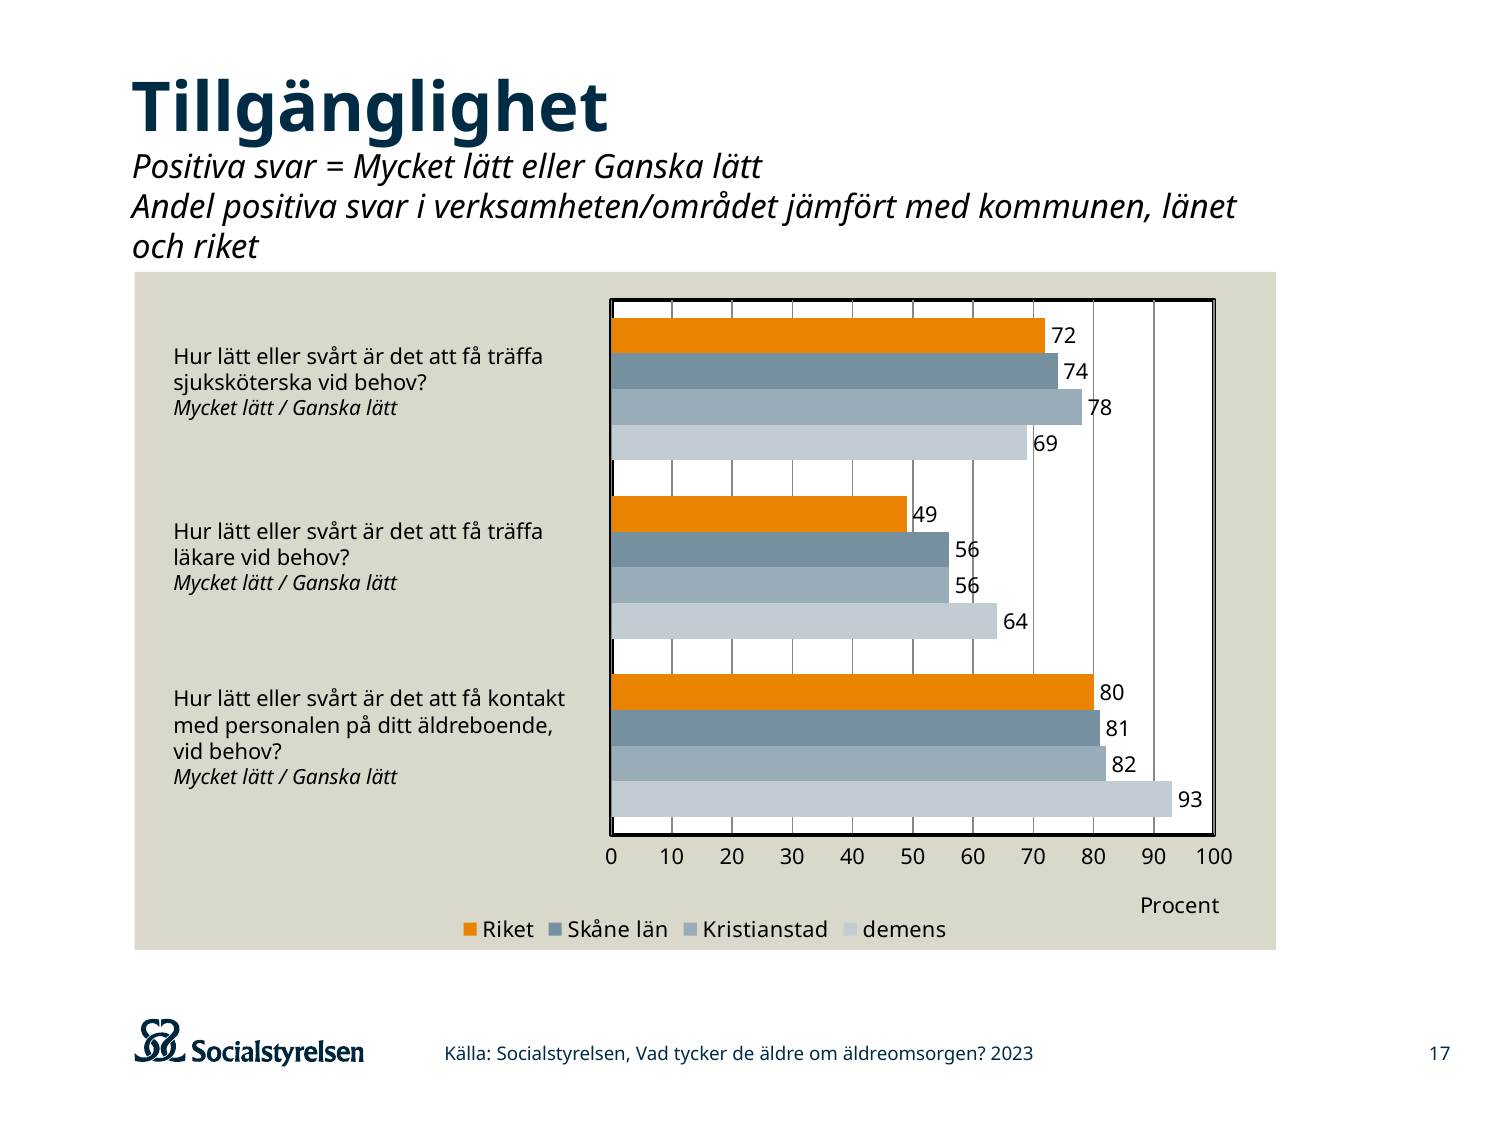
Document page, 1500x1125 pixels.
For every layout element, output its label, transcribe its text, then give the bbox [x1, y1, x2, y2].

footer Källa: Socialstyrelsen, Vad tycker de äldre om äldreomsorgen? 2023 [444, 1032, 1110, 1077]
slide_number 17 [1379, 1032, 1451, 1077]
title Tillgänglighet Positiva svar = Mycket lätt eller Ganska lätt Andel positiva svar i verksamheten/området jämfört med kommunen, länet och riket [131, 62, 1298, 272]
chart [134, 271, 1277, 951]
